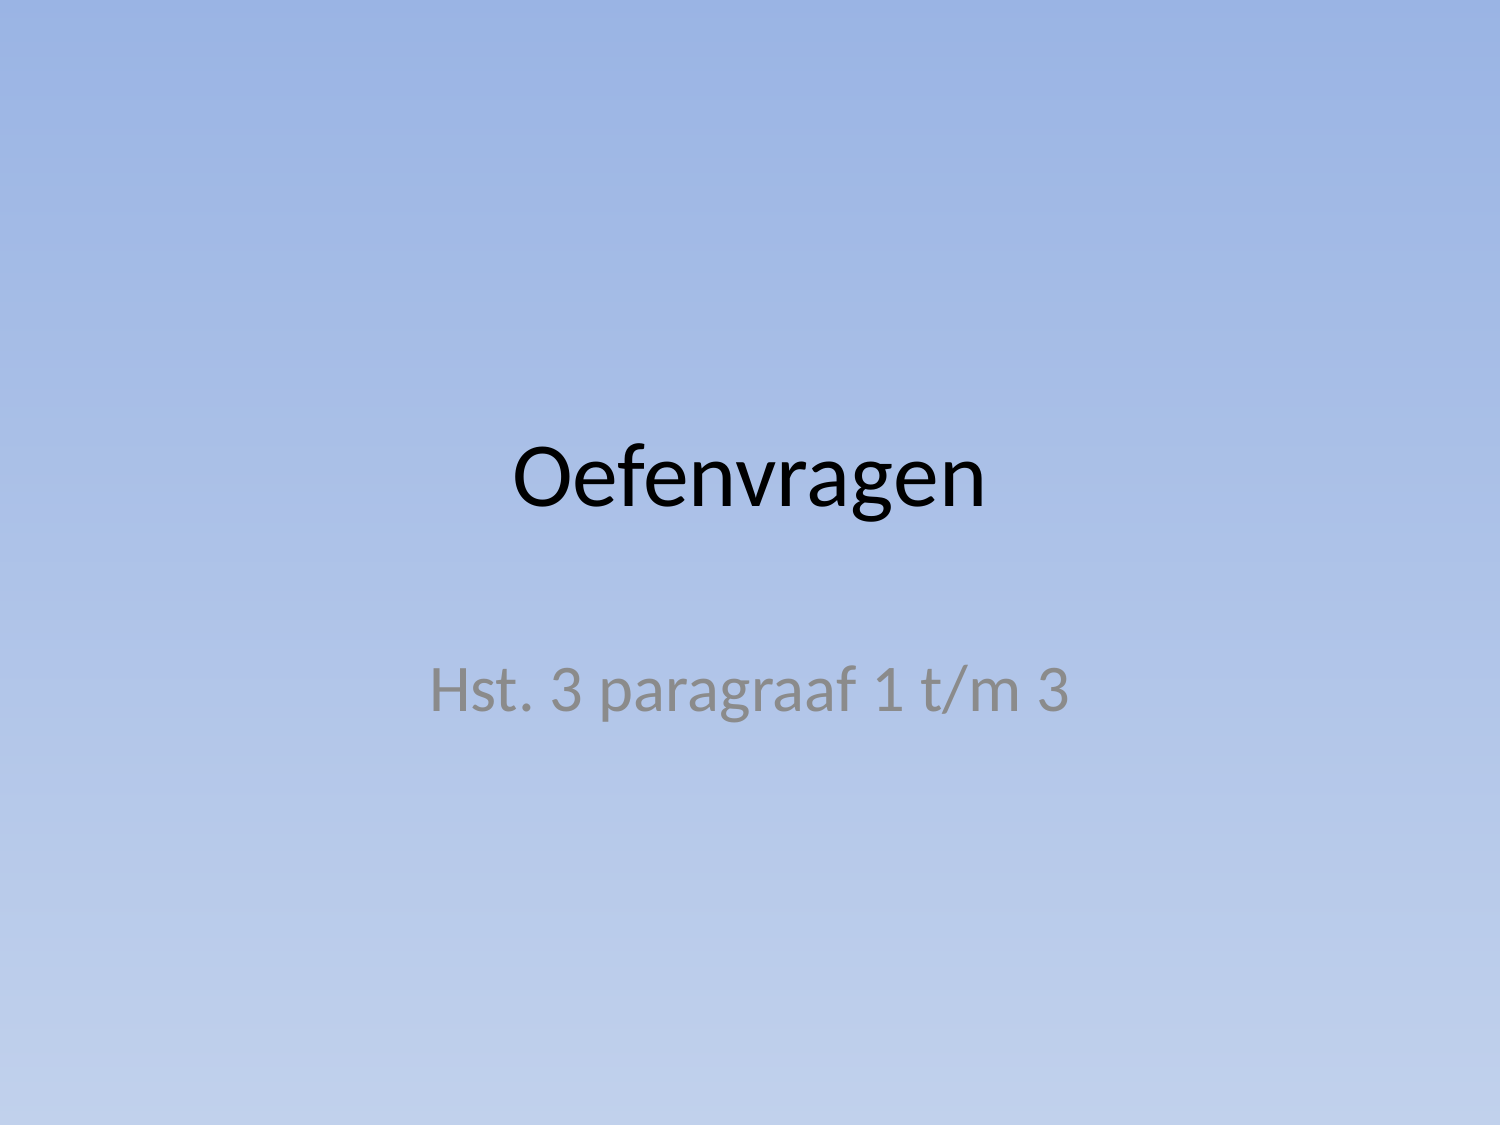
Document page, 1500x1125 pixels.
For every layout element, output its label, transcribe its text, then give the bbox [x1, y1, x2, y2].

title Oefenvragen [112, 349, 1388, 591]
subtitle Hst. 3 paragraaf 1 t/m 3 [225, 637, 1275, 925]
